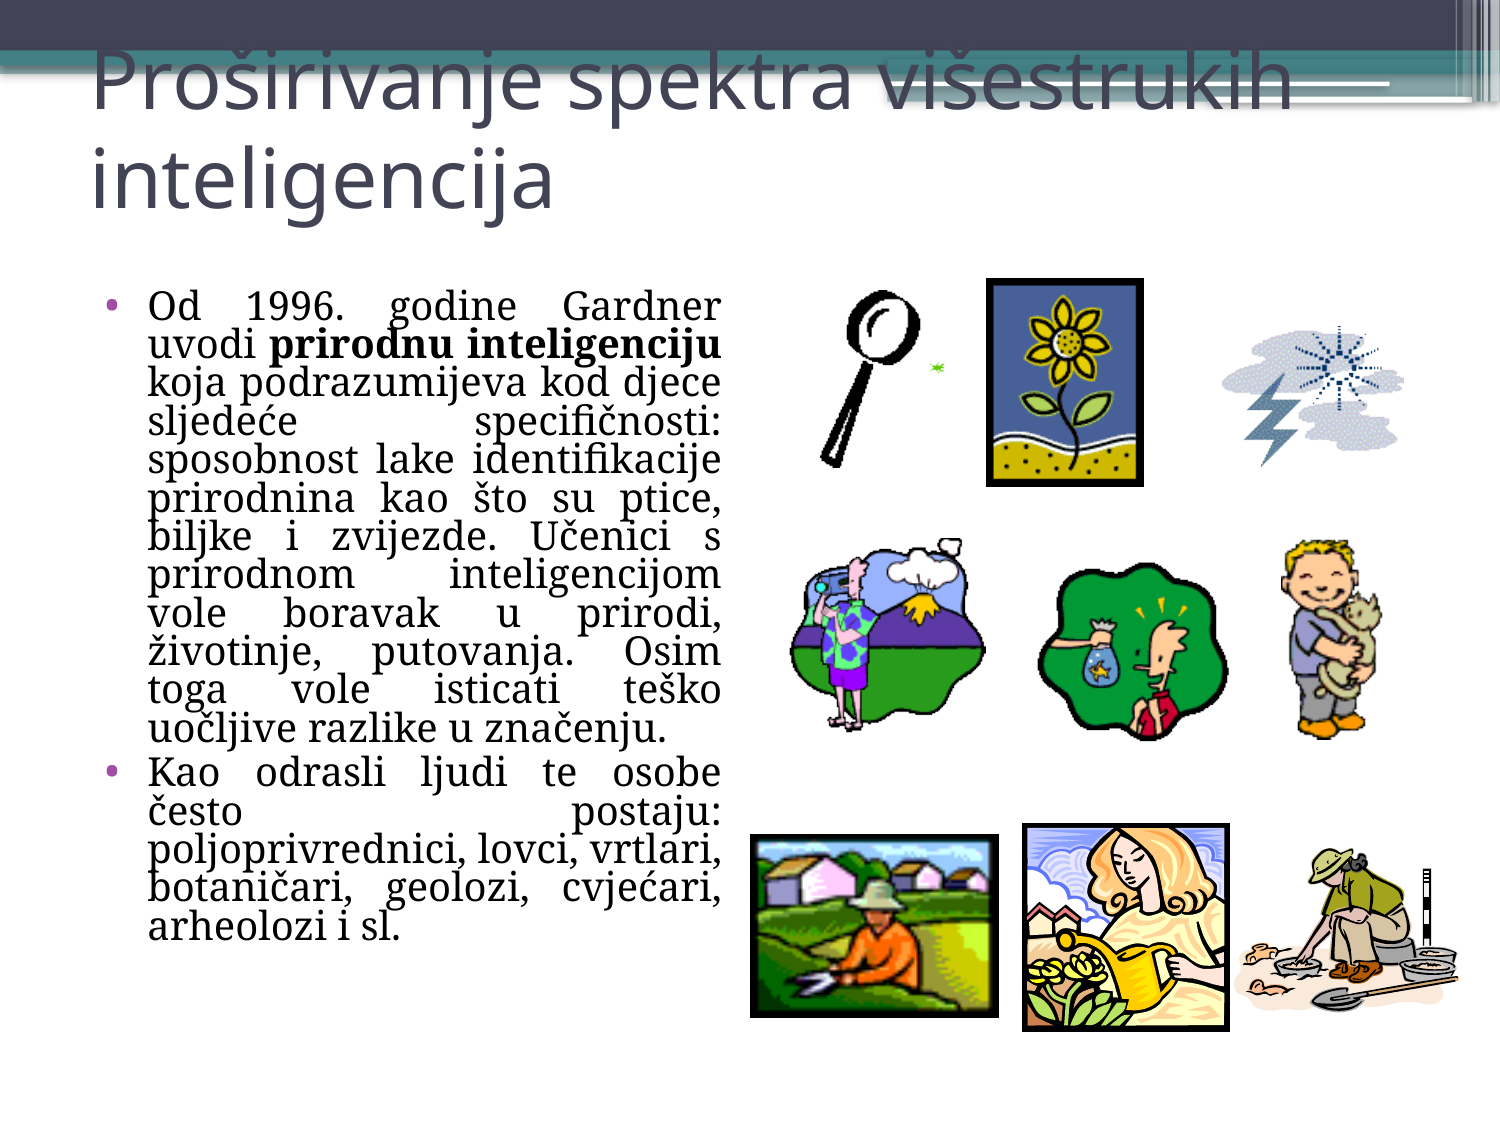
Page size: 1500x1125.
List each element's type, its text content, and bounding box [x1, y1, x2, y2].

picture [1021, 822, 1460, 1036]
title Proširivanje spektra višestrukih inteligencija [75, 20, 1313, 233]
picture [785, 538, 986, 740]
picture [1033, 550, 1234, 752]
picture [1222, 326, 1404, 468]
list Od 1996. godine Gardner uvodi prirodnu inteligenciju koja podrazumijeva kod djece sljedeće specifičnosti: sposobnost lake identifikacije prirodnina kao što su ptice, biljke i zvijezde. Učenici s prirodnom inteligencijom vole boravak u prirodi, životinje, putovanja. Osim toga vole isticati teško uočljive razlike u značenju. Kao odrasli ljudi te osobe često postaju: poljoprivrednici, lovci, vrtlari, botaničari, geolozi, cvjećari, arheolozi i sl. [75, 282, 738, 1006]
picture [1281, 538, 1400, 740]
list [985, 278, 1145, 487]
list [820, 290, 976, 468]
picture [749, 833, 999, 1018]
